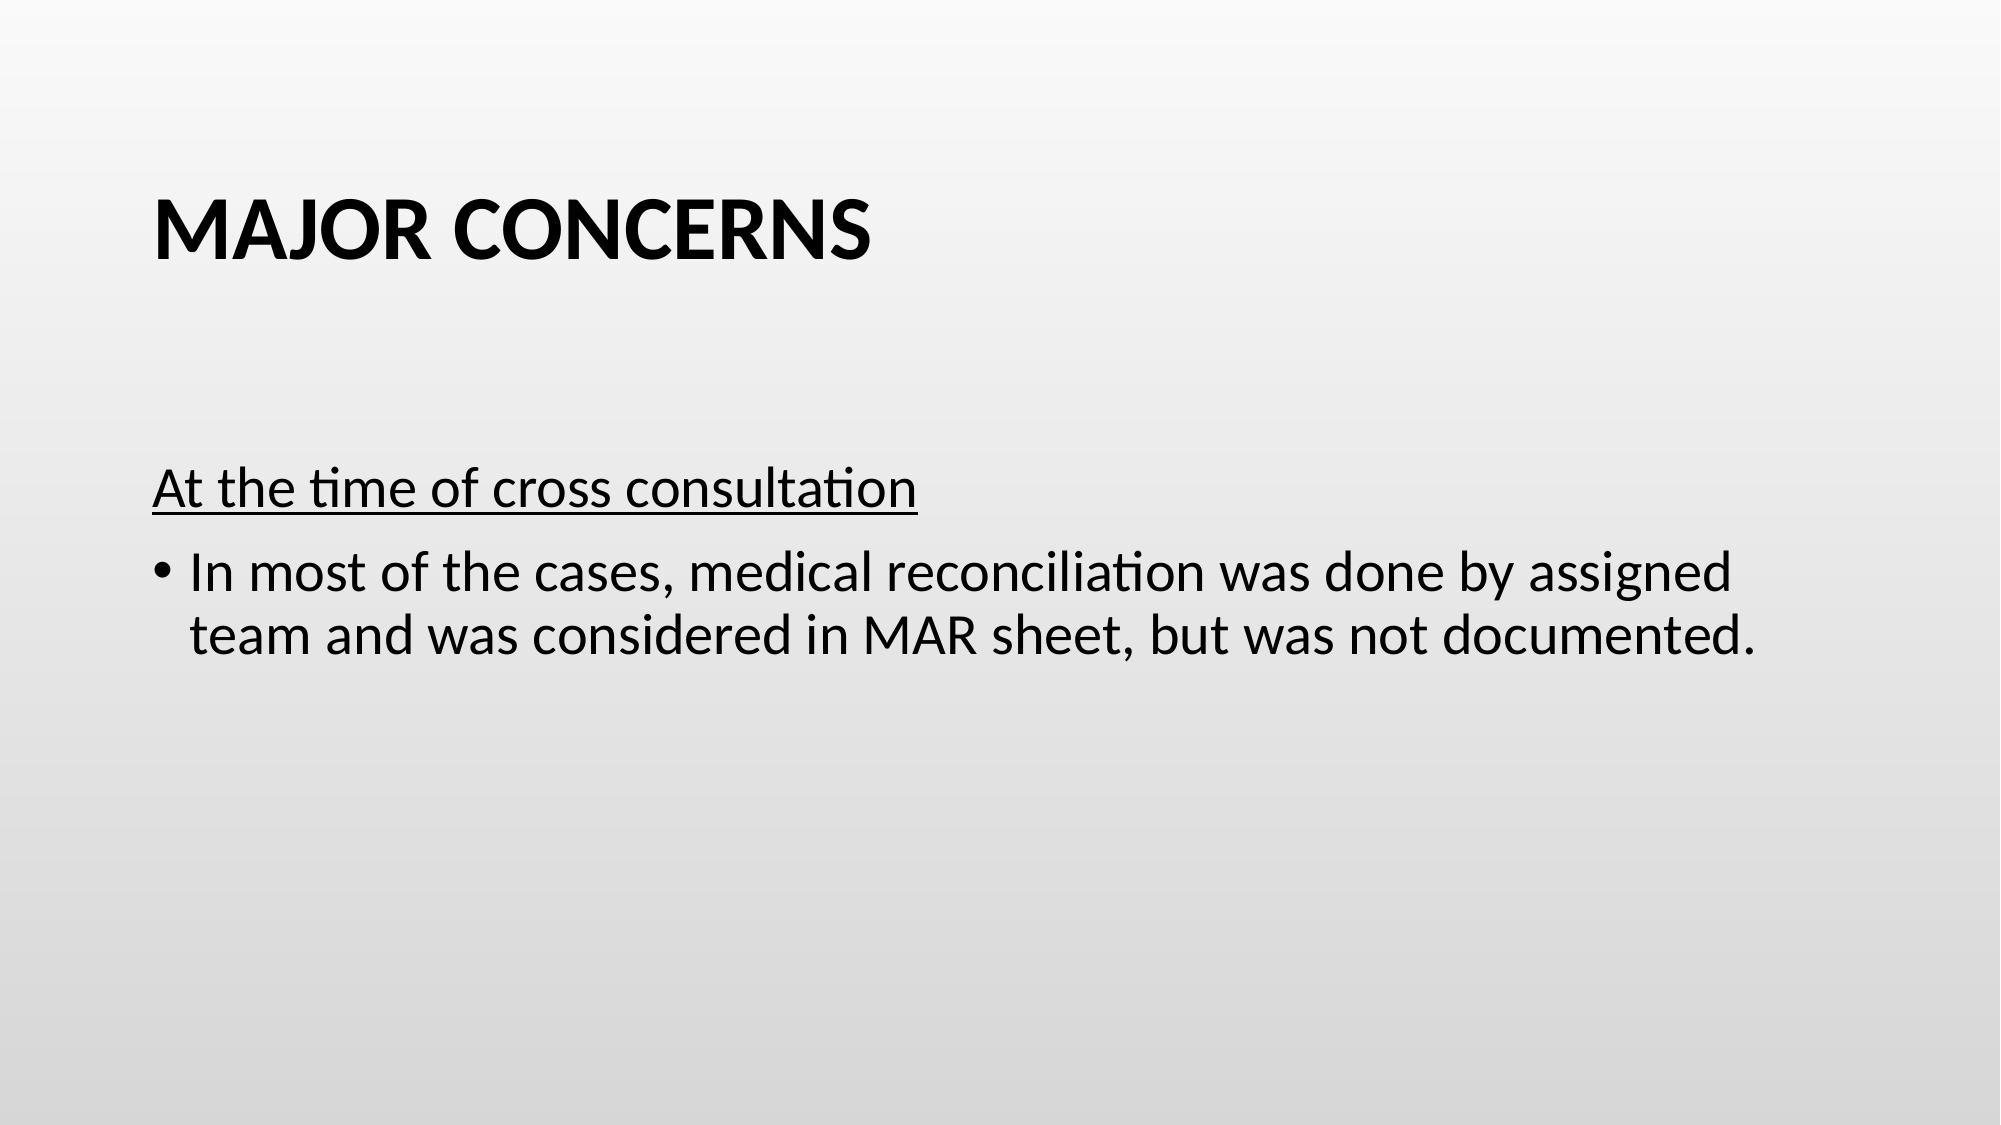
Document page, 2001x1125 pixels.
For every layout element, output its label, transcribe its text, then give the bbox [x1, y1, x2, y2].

title MAJOR CONCERNS [137, 121, 1863, 339]
list At the time of cross consultation In most of the cases, medical reconciliation was done by assigned team and was considered in MAR sheet, but was not documented. [137, 298, 1802, 827]
